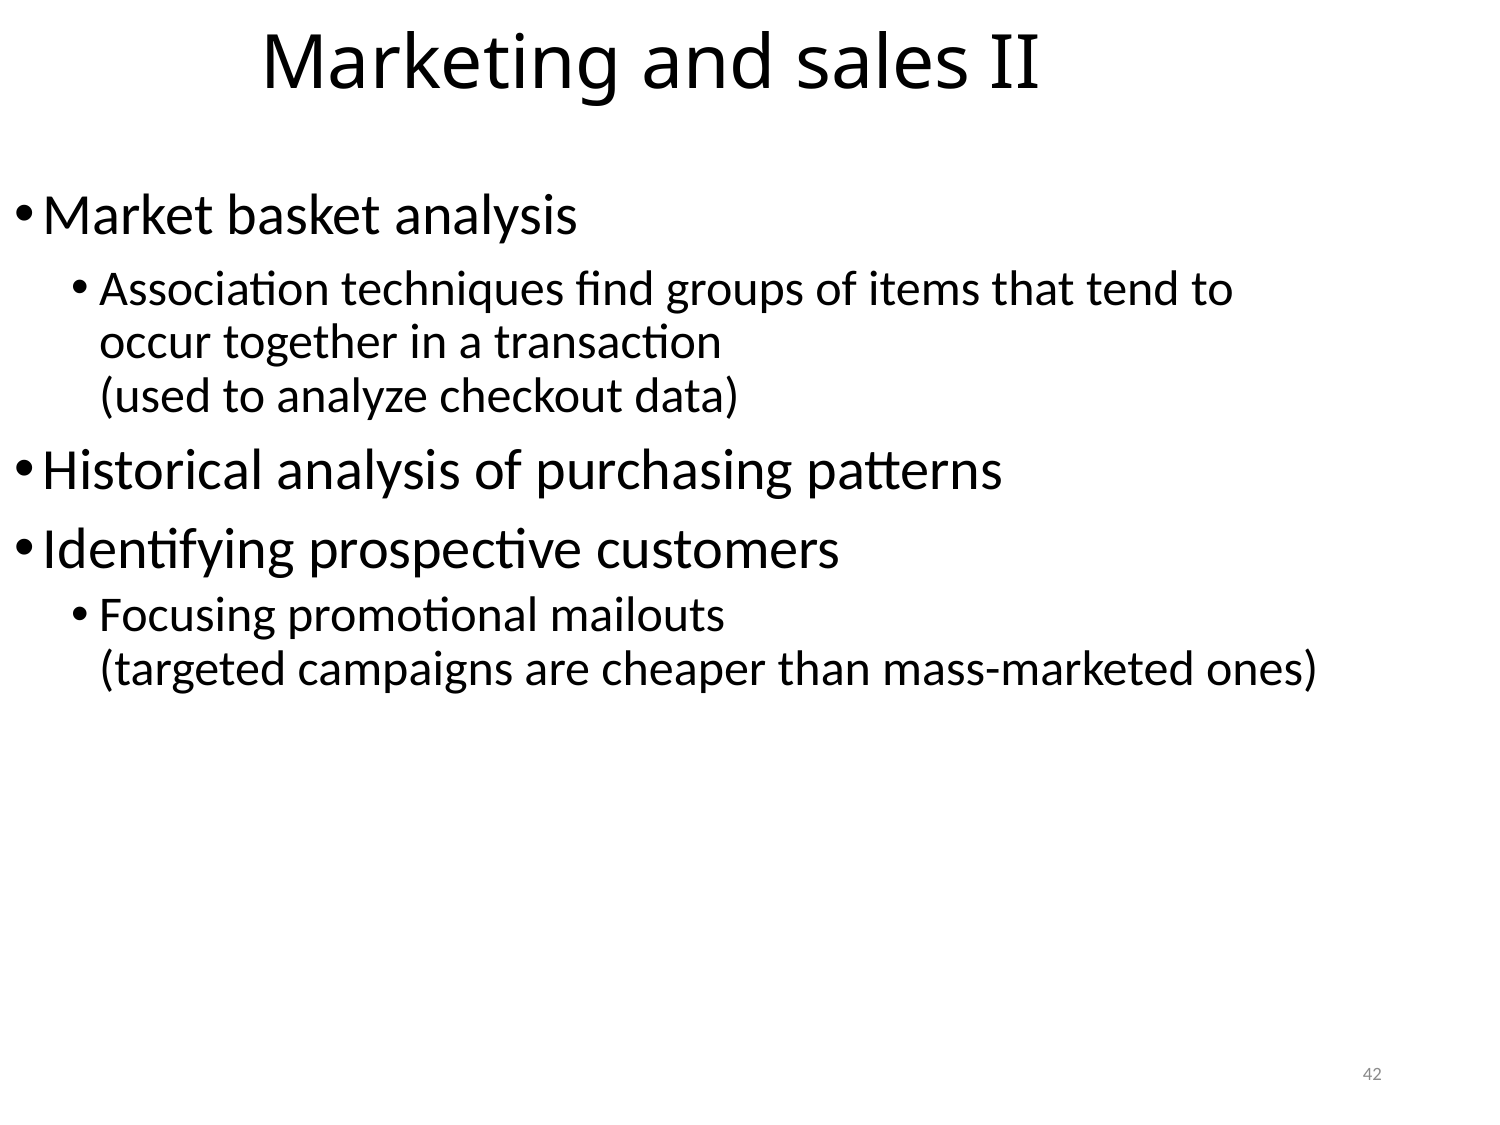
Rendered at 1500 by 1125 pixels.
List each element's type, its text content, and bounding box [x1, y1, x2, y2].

slide_number 42 [1059, 1042, 1397, 1103]
title Marketing and sales II [245, 0, 1500, 159]
list Market basket analysis Association techniques find groups of items that tend to occur together in a transaction (used to analyze checkout data) Historical analysis of purchasing patterns Identifying prospective customers Focusing promotional mailouts (targeted campaigns are cheaper than mass-marketed ones) [0, 177, 1350, 830]
